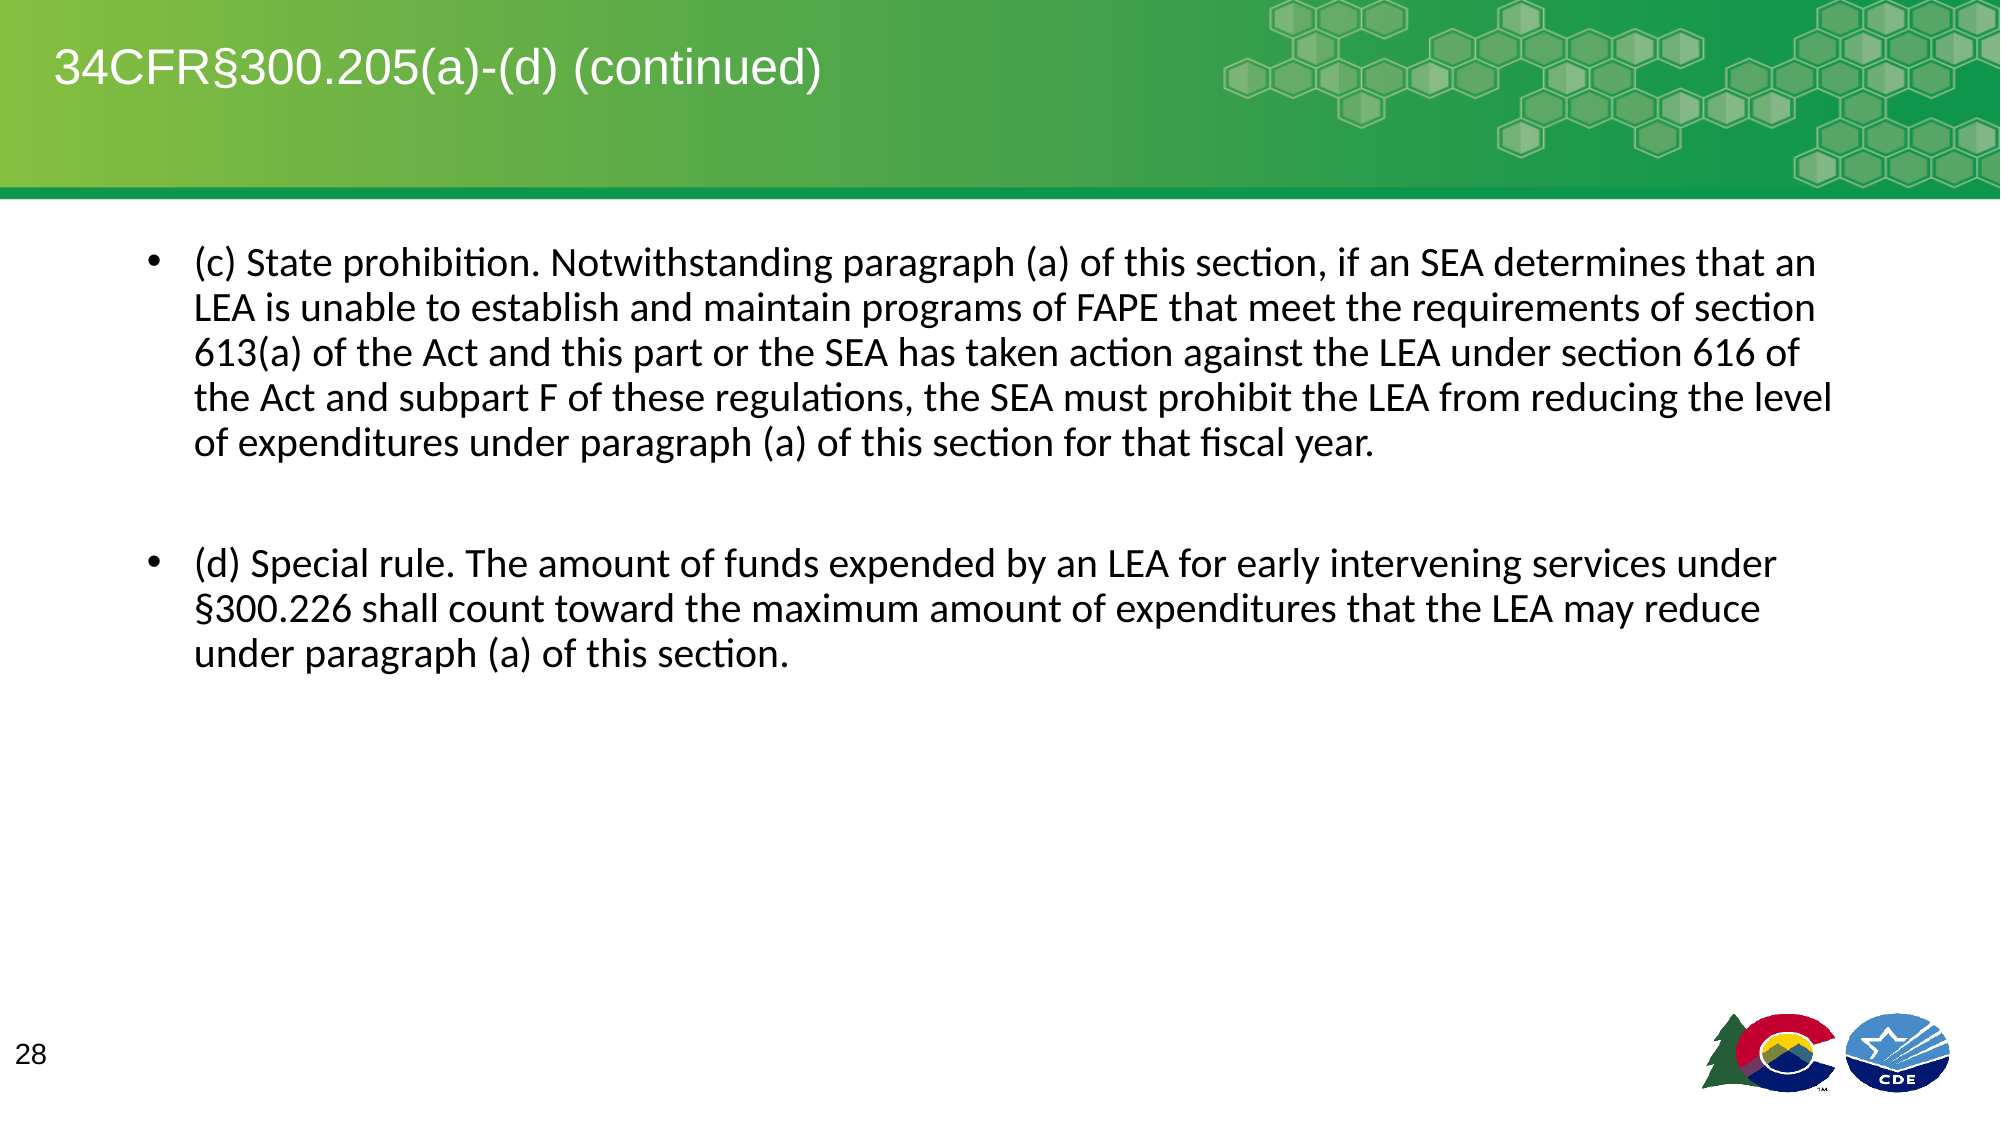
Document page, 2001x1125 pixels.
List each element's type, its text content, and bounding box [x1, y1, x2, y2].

picture [1700, 1012, 1950, 1093]
list (c) State prohibition. Notwithstanding paragraph (a) of this section, if an SEA determines that an LEA is unable to establish and maintain programs of FAPE that meet the requirements of section 613(a) of the Act and this part or the SEA has taken action against the LEA under section 616 of the Act and subpart F of these regulations, the SEA must prohibit the LEA from reducing the level of expenditures under paragraph (a) of this section for that fiscal year. (d) Special rule. The amount of funds expended by an LEA for early intervening services under §300.226 shall count toward the maximum amount of expenditures that the LEA may reduce under paragraph (a) of this section. [137, 239, 1863, 1002]
footer 28 [0, 1027, 634, 1088]
title 34CFR§300.205(a)-(d) (continued) [53, 41, 1384, 166]
picture [0, 0, 2000, 200]
